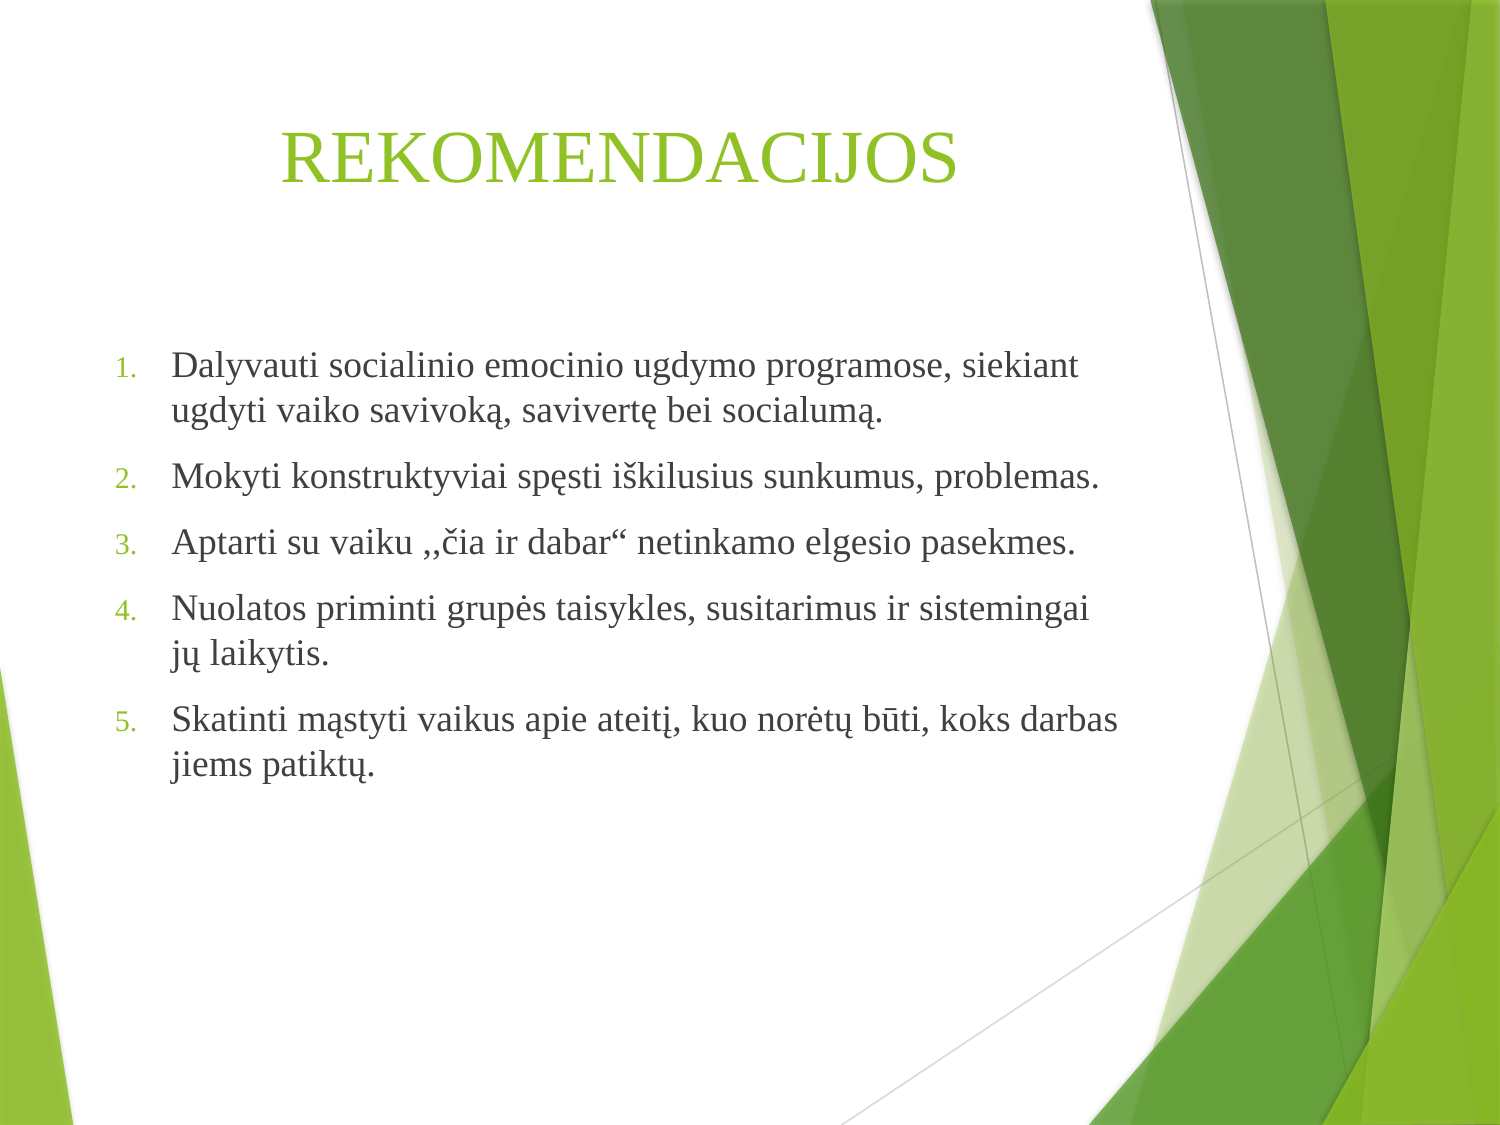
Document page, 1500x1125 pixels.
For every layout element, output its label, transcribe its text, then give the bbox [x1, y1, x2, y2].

list Dalyvauti socialinio emocinio ugdymo programose, siekiant ugdyti vaiko savivoką, savivertę bei socialumą. Mokyti konstruktyviai spęsti iškilusius sunkumus, problemas. Aptarti su vaiku ,,čia ir dabar“ netinkamo elgesio pasekmes. Nuolatos priminti grupės taisykles, susitarimus ir sistemingai jų laikytis. Skatinti mąstyti vaikus apie ateitį, kuo norėtų būti, koks darbas jiems patiktų. [99, 267, 1142, 991]
title REKOMENDACIJOS [99, 99, 1142, 267]
